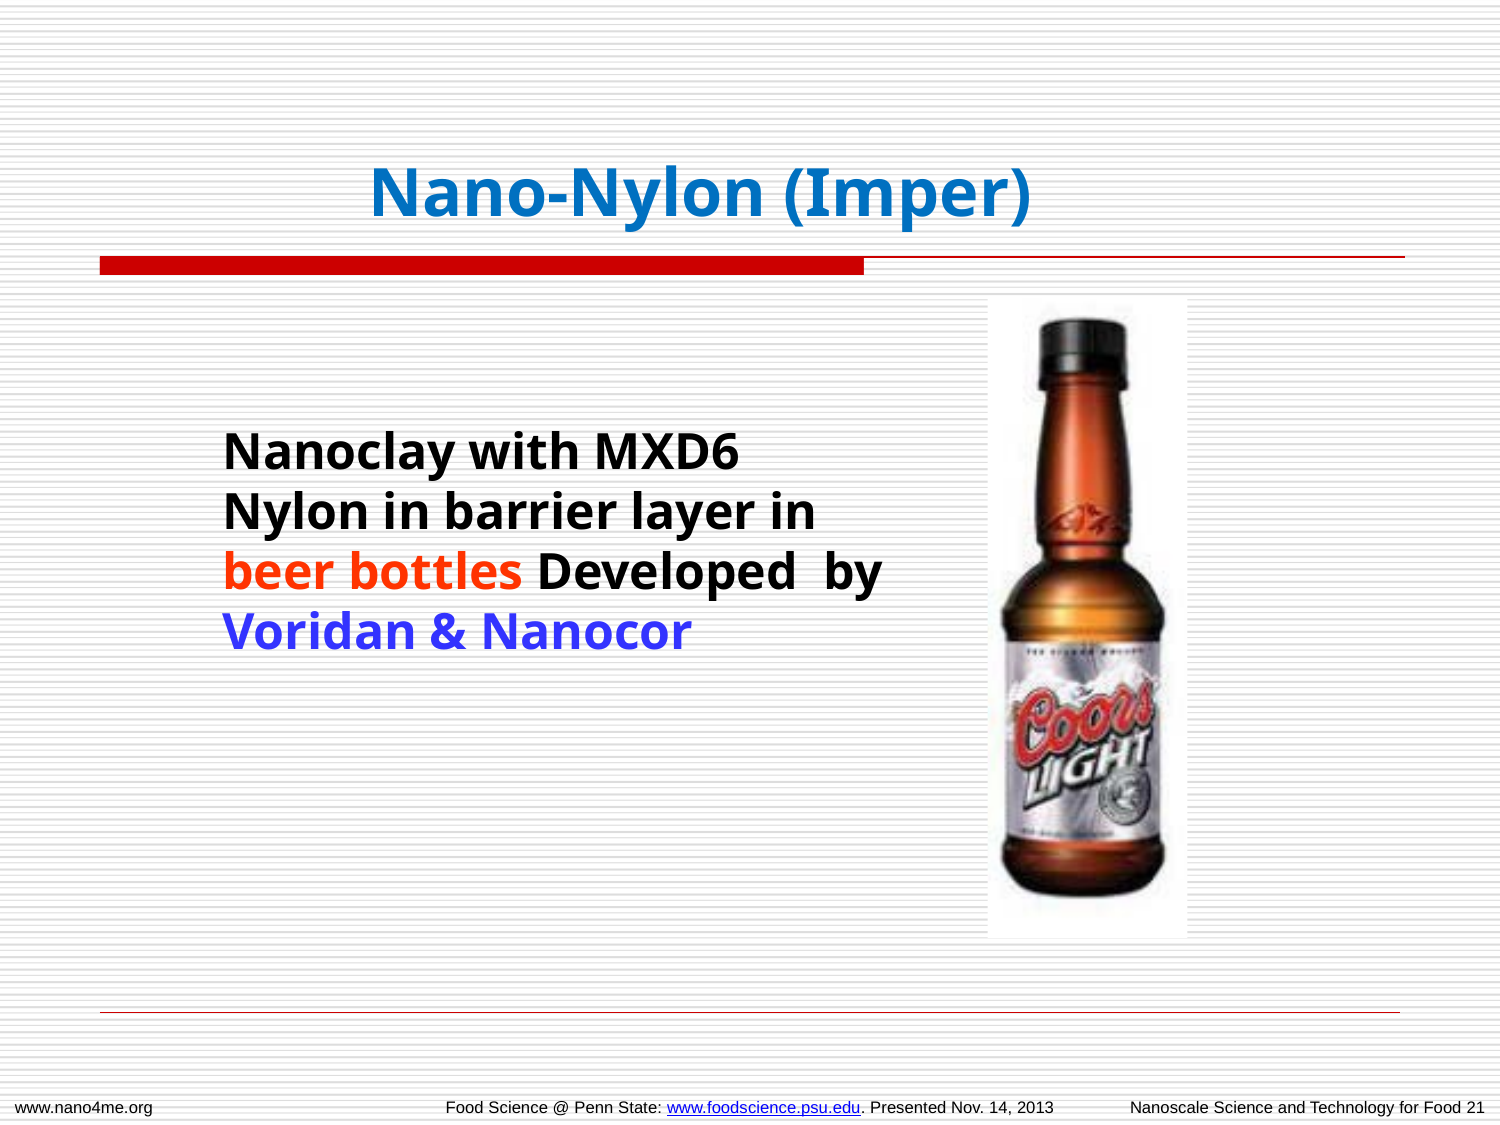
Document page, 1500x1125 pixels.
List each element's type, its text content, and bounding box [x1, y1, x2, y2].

title Nano-Nylon (Imper) [366, 147, 1140, 338]
text_box Nanoclay with MXD6 Nylon in barrier layer in beer bottles Developed by Voridan & Nanocor [220, 417, 896, 660]
text_box [987, 298, 1188, 938]
picture [0, 0, 1500, 1125]
text_box [99, 257, 366, 275]
